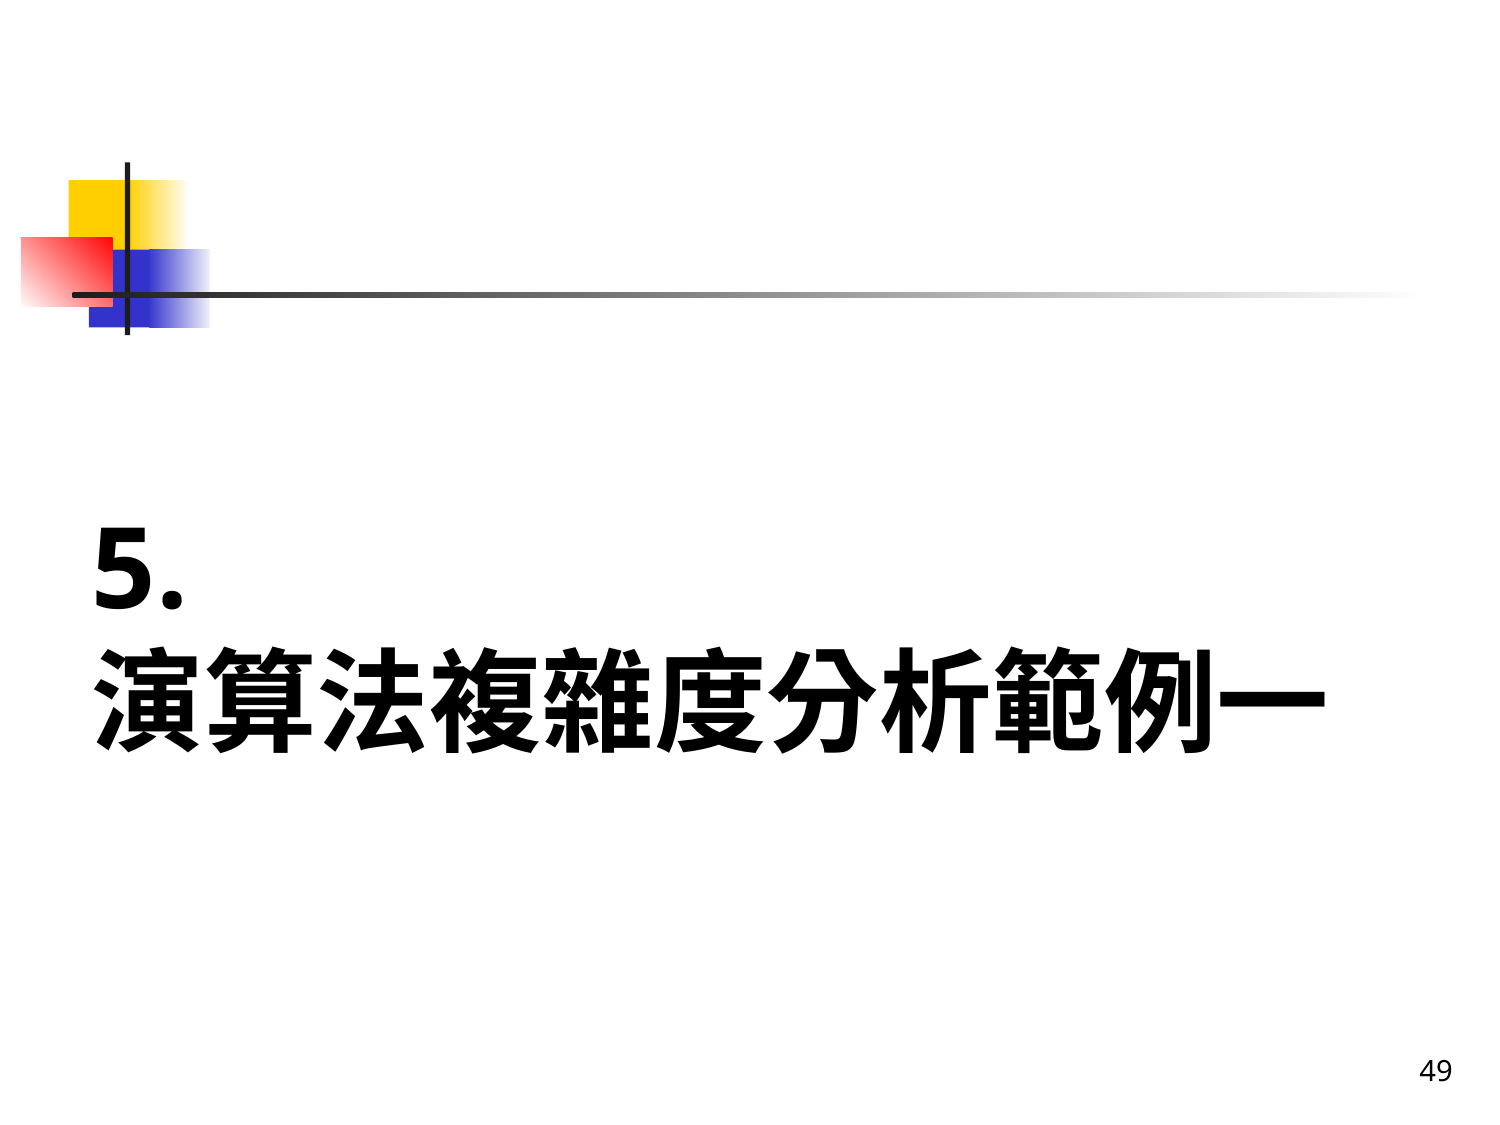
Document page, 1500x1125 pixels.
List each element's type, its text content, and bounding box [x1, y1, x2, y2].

slide_number 49 [1154, 1023, 1468, 1100]
list 5. 演算法複雜度分析範例一 [76, 331, 1469, 1006]
